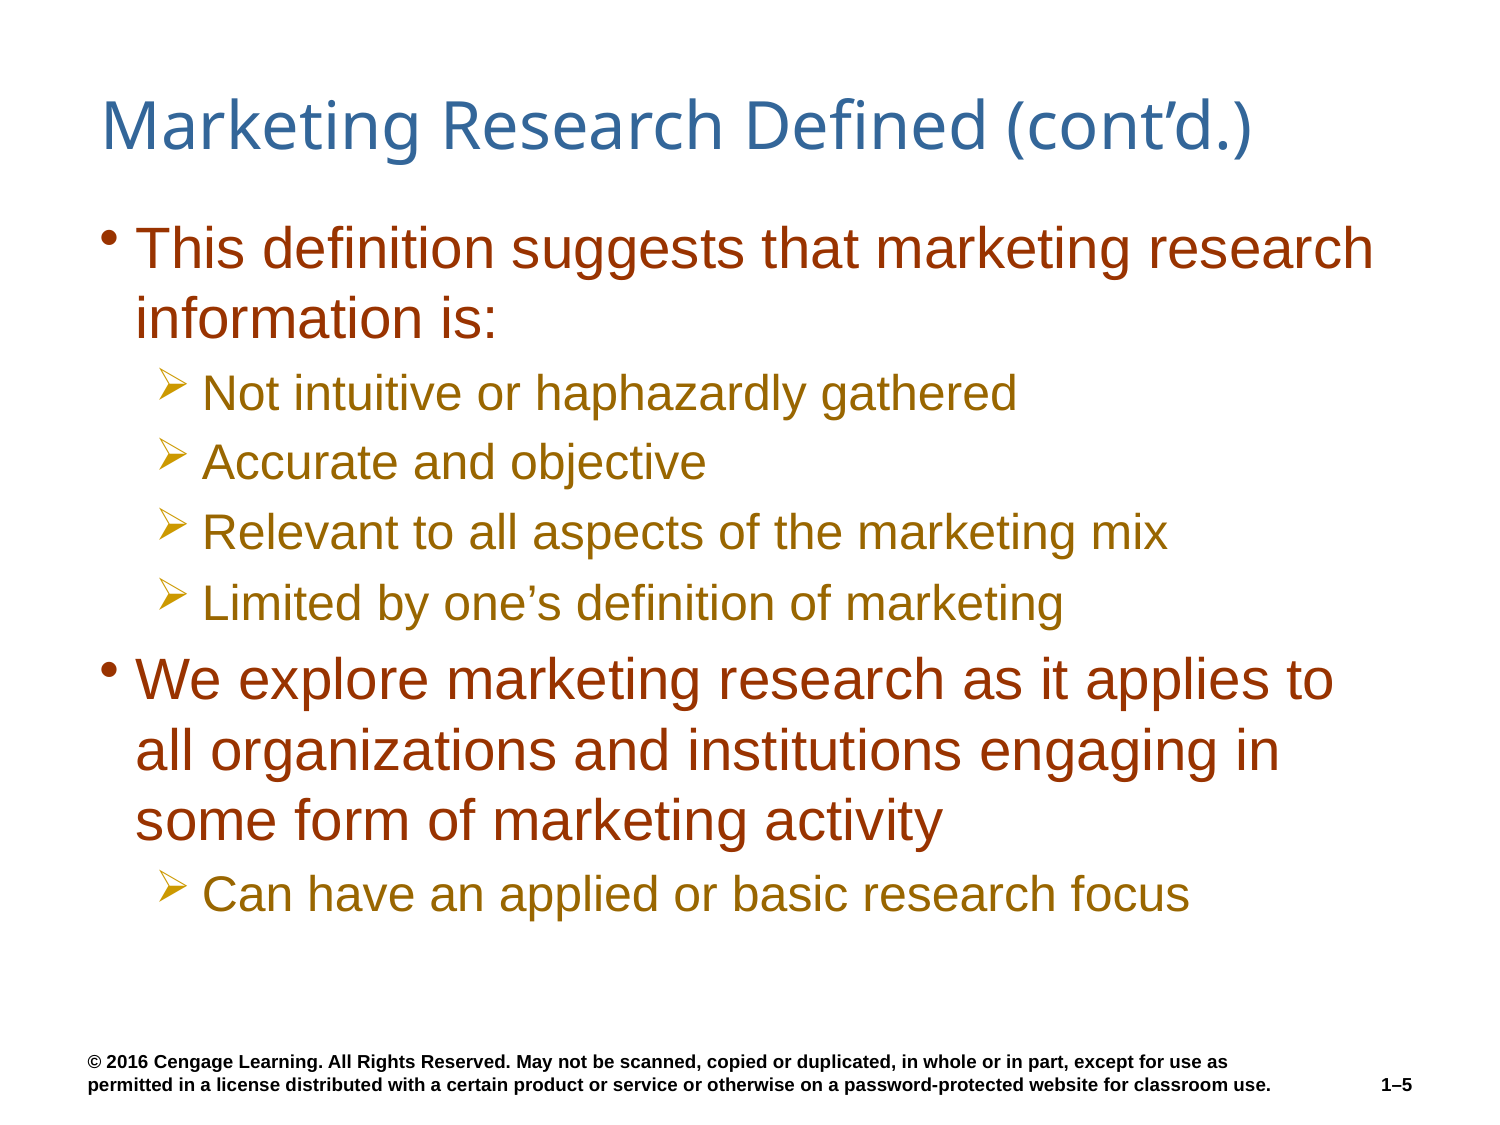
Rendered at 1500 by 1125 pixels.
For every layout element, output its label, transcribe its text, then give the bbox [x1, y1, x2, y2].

footer © 2016 Cengage Learning. All Rights Reserved. May not be scanned, copied or duplicated, in whole or in part, except for use as permitted in a license distributed with a certain product or service or otherwise on a password-protected website for classroom use. [87, 1057, 1050, 1103]
list This definition suggests that marketing research information is: Not intuitive or haphazardly gathered Accurate and objective Relevant to all aspects of the marketing mix Limited by one’s definition of marketing We explore marketing research as it applies to all organizations and institutions engaging in some form of marketing activity Can have an applied or basic research focus [84, 202, 1414, 1013]
slide_number 1–5 [1050, 1042, 1413, 1103]
title Marketing Research Defined (cont’d.) [85, 75, 1411, 171]
